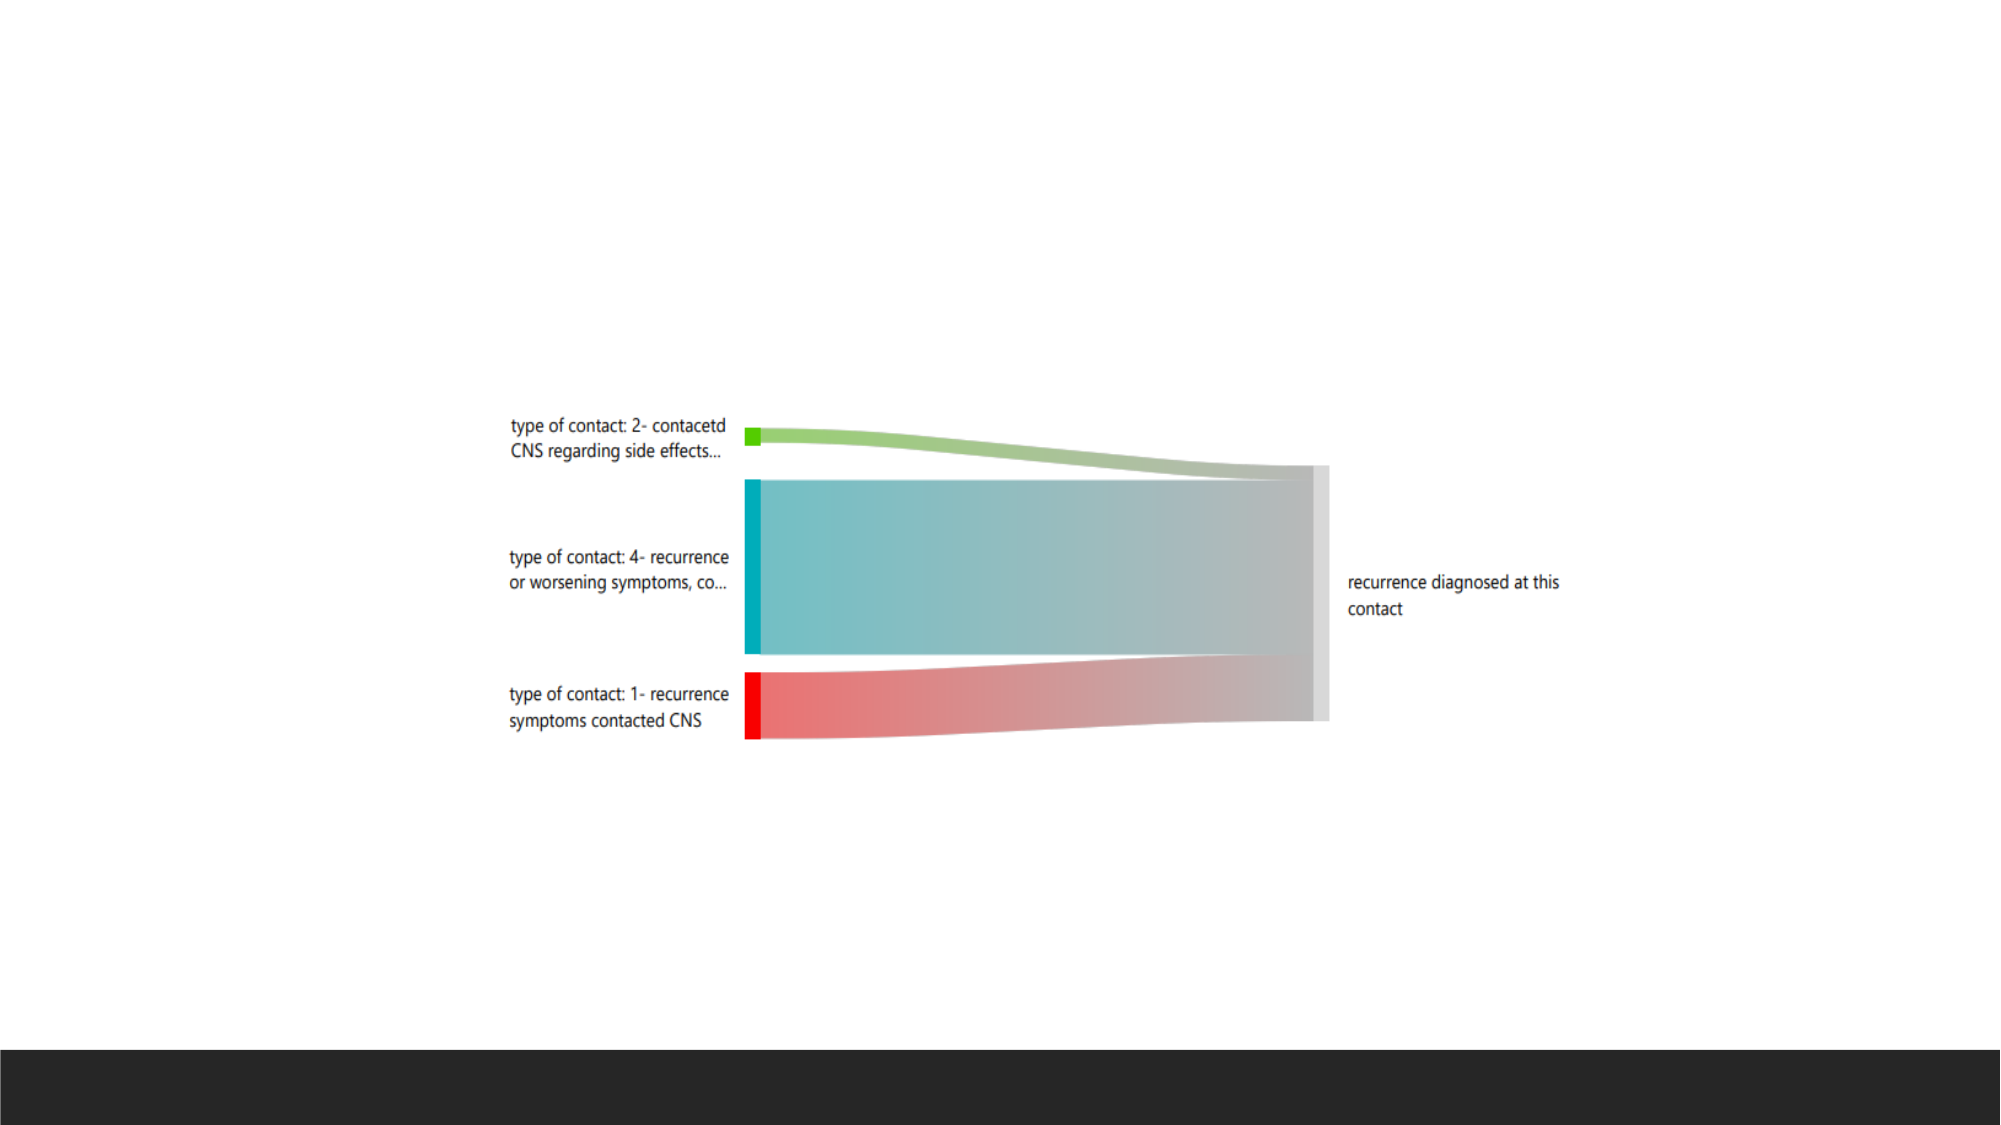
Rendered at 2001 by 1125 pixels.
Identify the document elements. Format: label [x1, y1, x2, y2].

picture [481, 227, 1601, 959]
